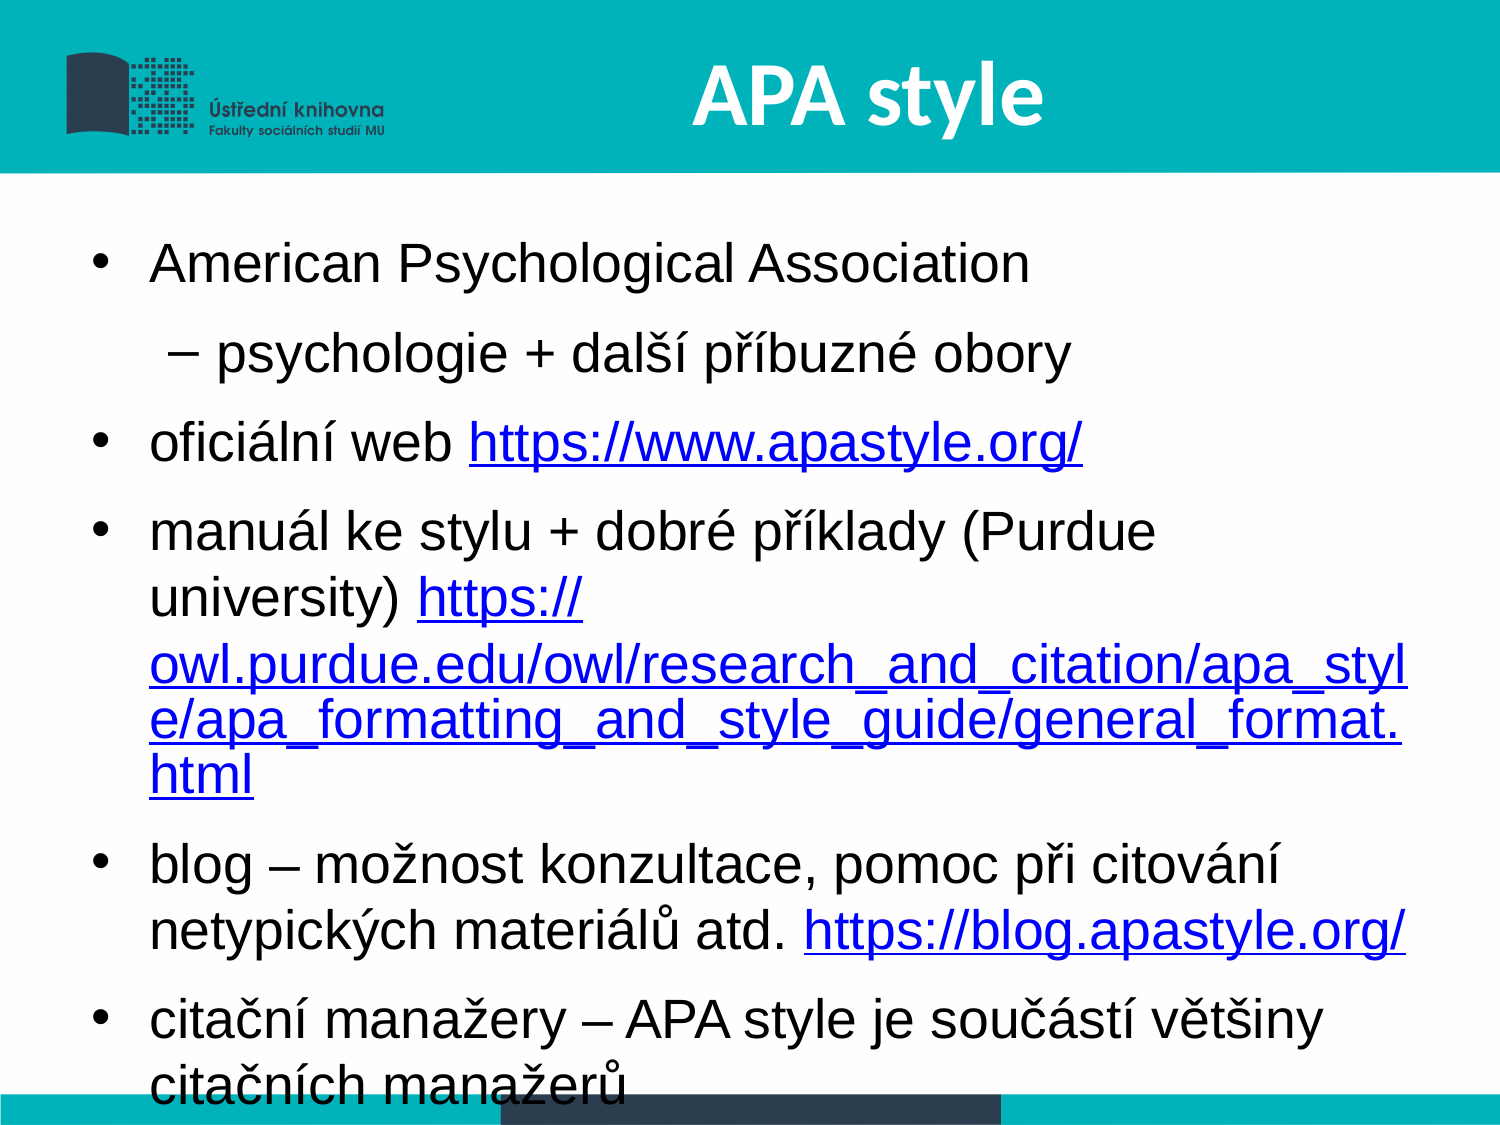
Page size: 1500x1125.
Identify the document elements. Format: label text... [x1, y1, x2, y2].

title APA style [312, 0, 1425, 178]
list American Psychological Association psychologie + další příbuzné obory oficiální web https://www.apastyle.org/ manuál ke stylu + dobré příklady (Purdue university) https://owl.purdue.edu/owl/research_and_citation/apa_style/apa_formatting_and_style_guide/general_format.html blog – možnost konzultace, pomoc při citování netypických materiálů atd. https://blog.apastyle.org/ citační manažery – APA style je součástí většiny citačních manažerů [76, 219, 1427, 1071]
picture [0, 0, 1500, 1125]
